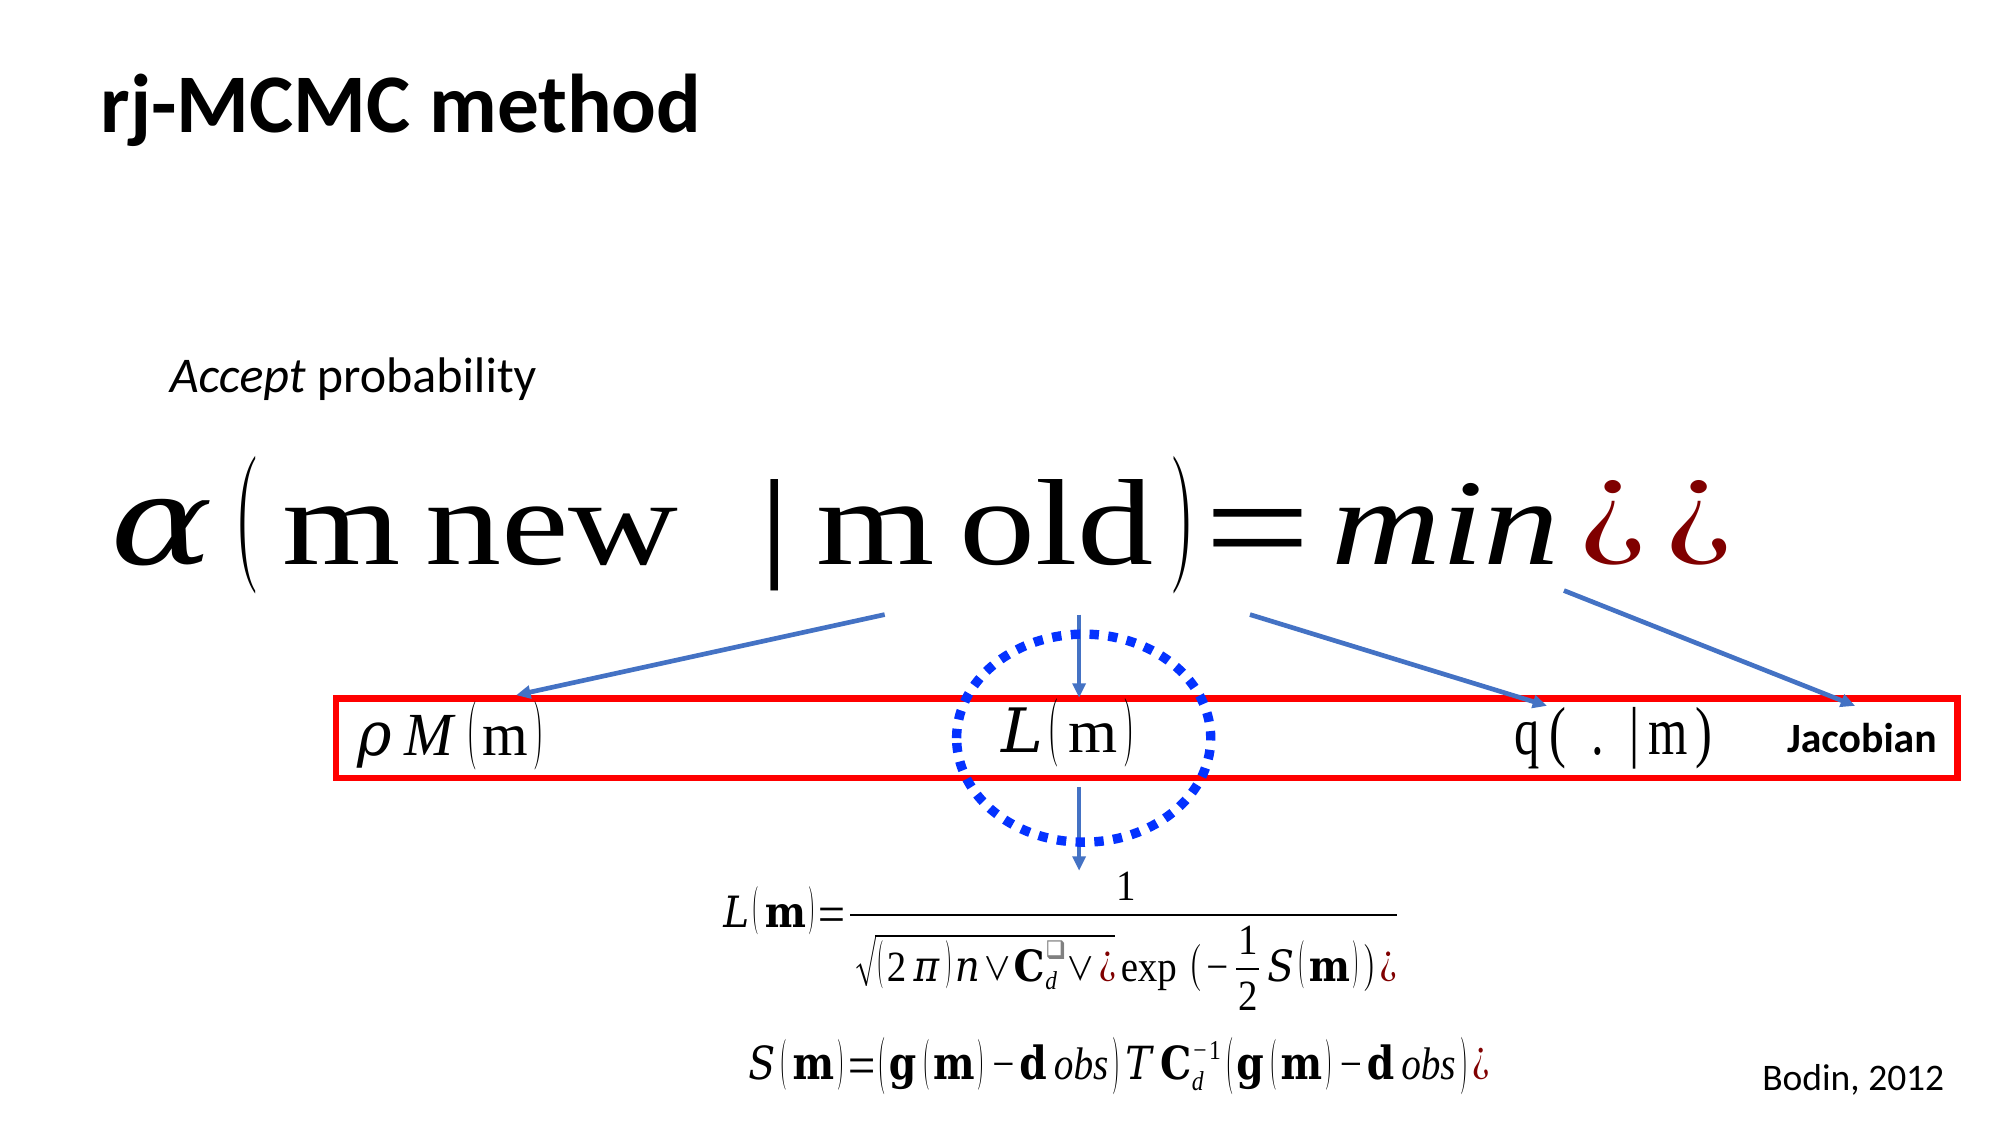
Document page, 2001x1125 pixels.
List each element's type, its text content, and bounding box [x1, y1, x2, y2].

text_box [516, 614, 885, 696]
text_box Jacobian [1772, 703, 1952, 769]
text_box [1563, 590, 1855, 706]
text_box [335, 698, 965, 779]
text_box [1202, 698, 1958, 779]
text_box Accept probability [154, 335, 552, 411]
text_box rj-MCMC method [86, 42, 1708, 157]
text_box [1249, 614, 1547, 706]
text_box Bodin, 2012 [1747, 1045, 1960, 1106]
text_box [955, 633, 1212, 844]
